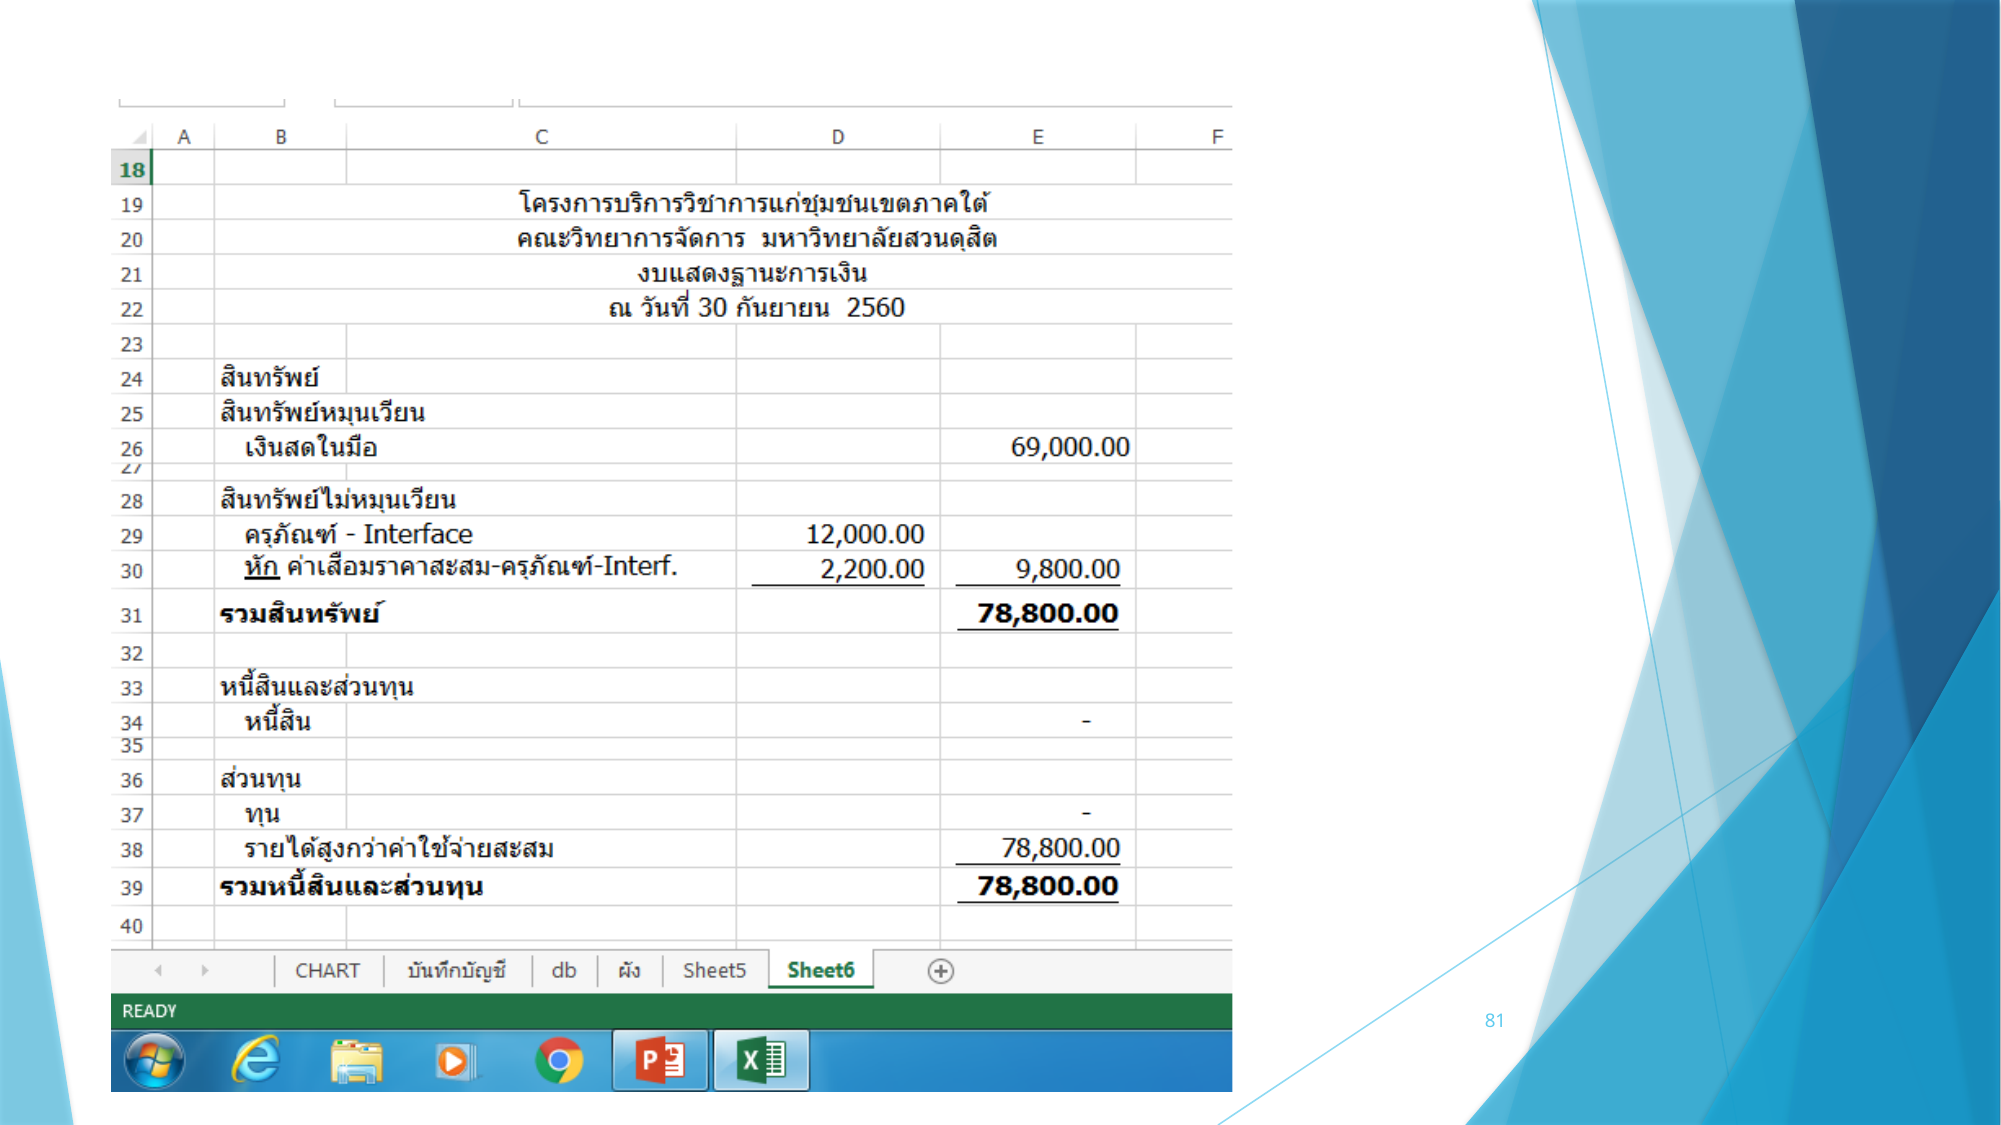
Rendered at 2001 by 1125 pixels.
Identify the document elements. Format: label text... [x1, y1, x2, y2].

slide_number 81 [1409, 991, 1522, 1051]
picture [110, 99, 1233, 1092]
